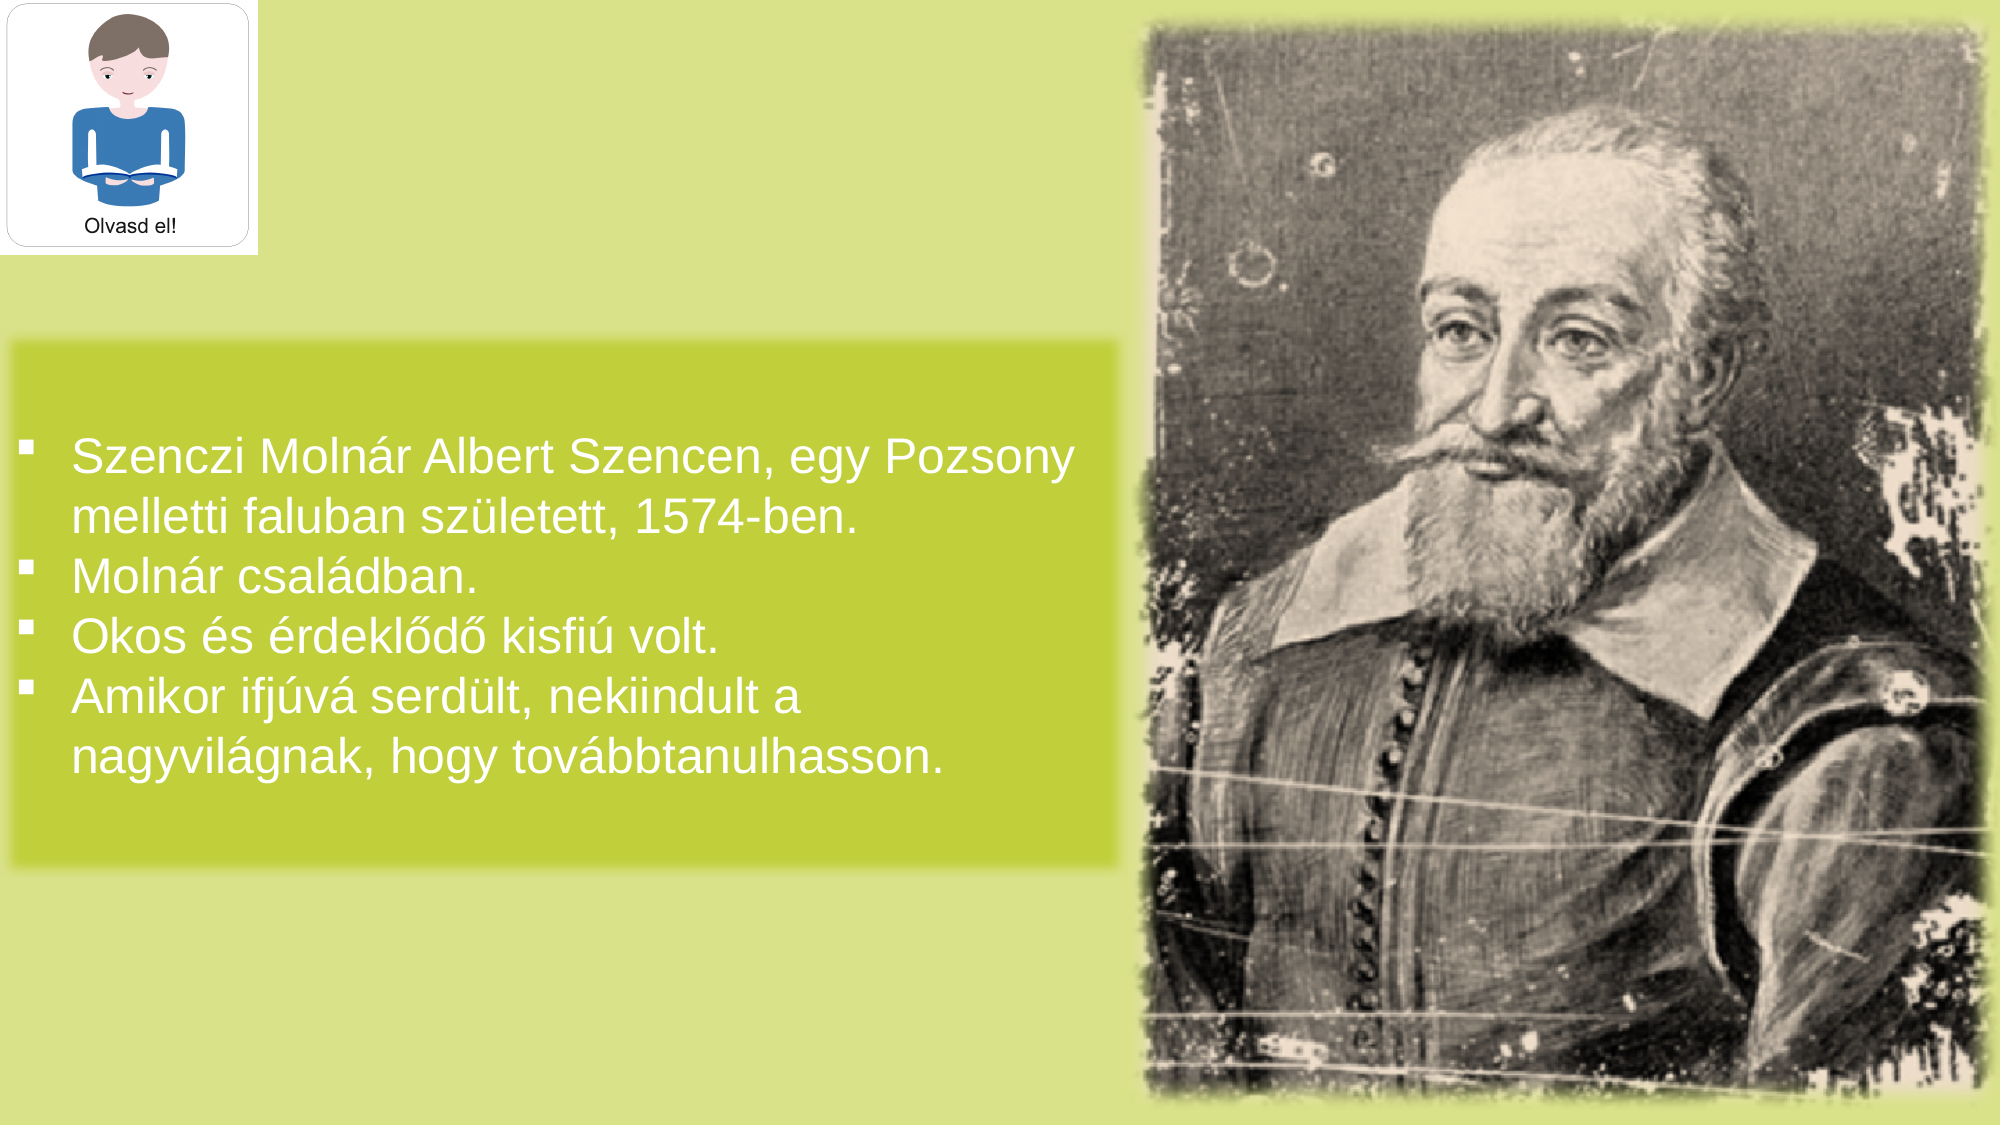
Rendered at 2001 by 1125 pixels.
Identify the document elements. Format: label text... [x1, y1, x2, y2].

picture [1127, 9, 2000, 1110]
picture [0, 0, 258, 255]
text_box Szenczi Molnár Albert Szencen, egy Pozsony melletti faluban született, 1574-ben. Molnár családban. Okos és érdeklődő kisfiú volt. Amikor ifjúvá serdült, nekiindult a nagyvilágnak, hogy továbbtanulhasson. [17, 347, 1111, 862]
text_box Mi minden mögé kerülhet az SDG felirat? [13, 343, 1115, 866]
